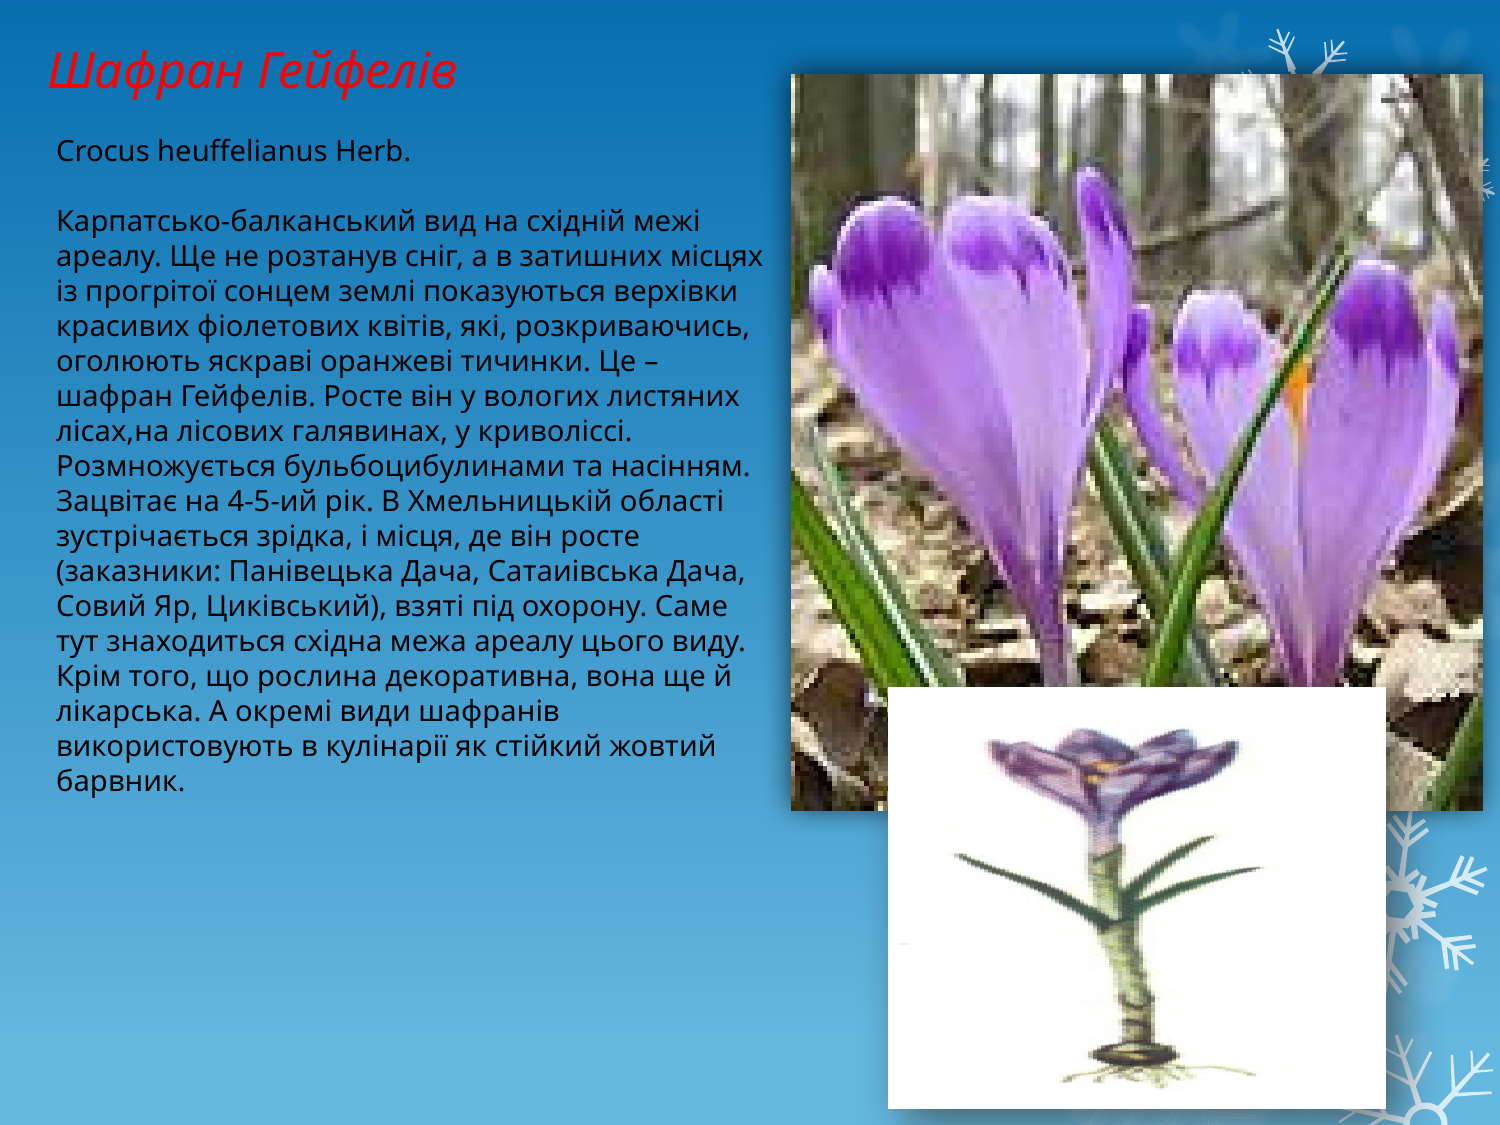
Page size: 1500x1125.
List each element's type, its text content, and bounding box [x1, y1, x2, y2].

text_box Шафран Гейфелів [32, 30, 473, 106]
picture [790, 73, 1483, 1110]
text_box Crocus heuffelianus Herb. Карпатсько-балканський вид на східній межі ареалу. Ще не розтанув сніг, а в затишних місцях із прогрітої сонцем землі показуються верхівки красивих фіолетових квітів, які, розкриваючись, оголюють яскраві оранжеві тичинки. Це – шафран Гейфелів. Росте він у вологих листяних лісах,на лісових галявинах, у криволіссі. Розмножується бульбоцибулинами та насінням. Зацвітає на 4-5-ий рік. В Хмельницькій області зустрічається зрідка, і місця, де він росте (заказники: Панівецька Дача, Сатаиівська Дача, Совий Яр, Циківський), взяті під охорону. Саме тут знаходиться східна межа ареалу цього виду. Крім того, що рослина декоративна, вона ще й лікарська. А окремі види шафранів використовують в кулінарії як стійкий жовтий барвник. [41, 125, 771, 805]
